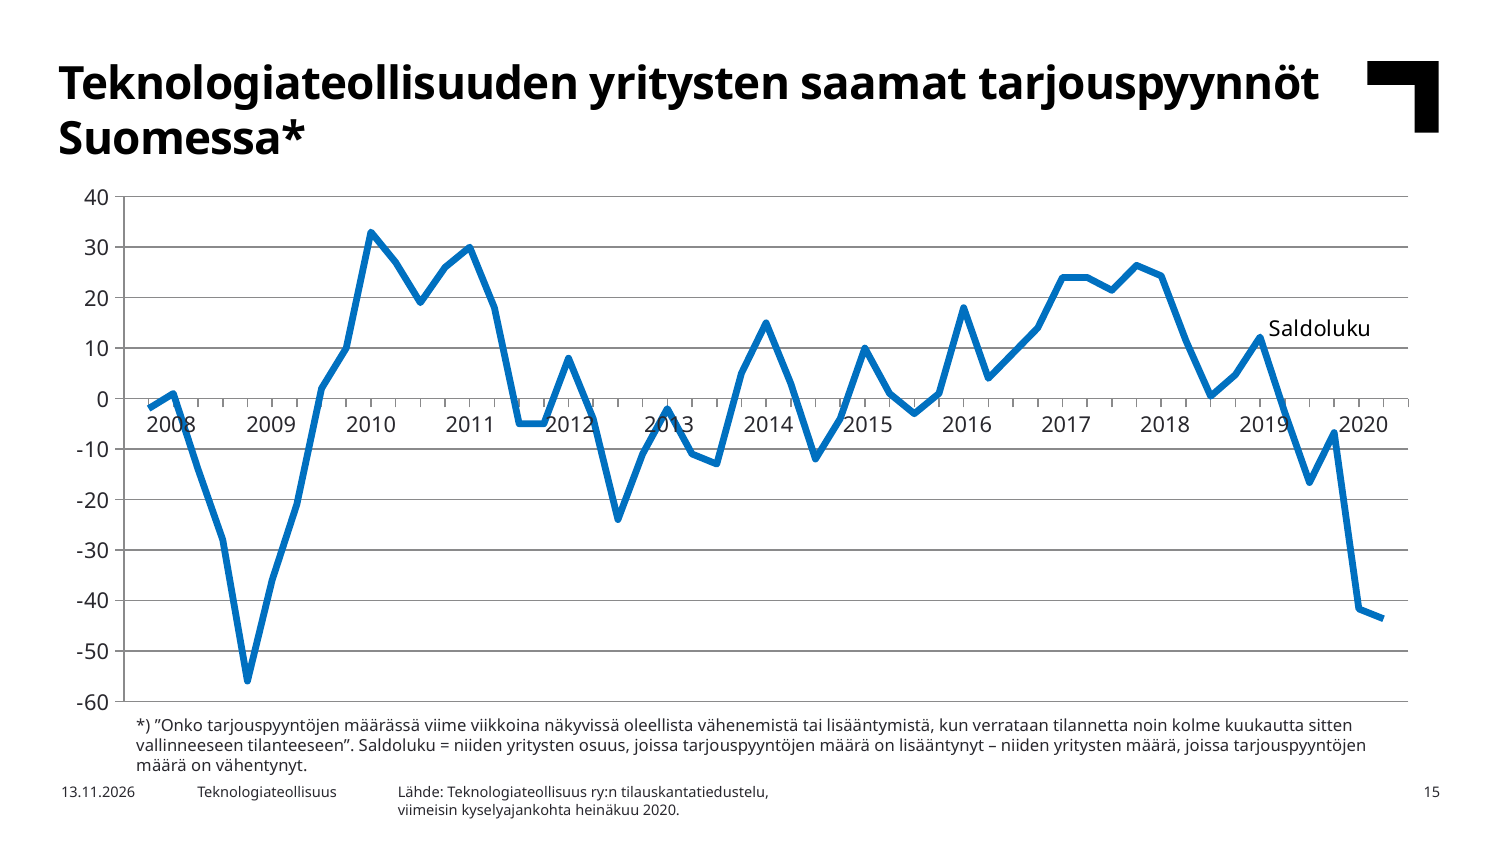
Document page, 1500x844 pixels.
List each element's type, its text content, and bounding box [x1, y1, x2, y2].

footer Teknologiateollisuus [182, 783, 382, 803]
slide_number 15 [1313, 775, 1456, 803]
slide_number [46, 775, 182, 803]
list Teknologiateollisuuden yritysten saamat tarjouspyynnöt Suomessa* [41, 46, 1353, 188]
list Lähde: Teknologiateollisuus ry:n tilauskantatiedustelu, viimeisin kyselyajankohta heinäkuu 2020. [382, 783, 871, 803]
text_box *) ”Onko tarjouspyyntöjen määrässä viime viikkoina näkyvissä oleellista vähenemistä tai lisääntymistä, kun verrataan tilannetta noin kolme kuukautta sitten vallinneeseen tilanteeseen”. Saldoluku = niiden yritysten osuus, joissa tarjouspyyntöjen määrä on lisääntynyt – niiden yritysten määrä, joissa tarjouspyyntöjen määrä on vähentynyt. [121, 727, 1420, 783]
chart [62, 177, 1440, 720]
